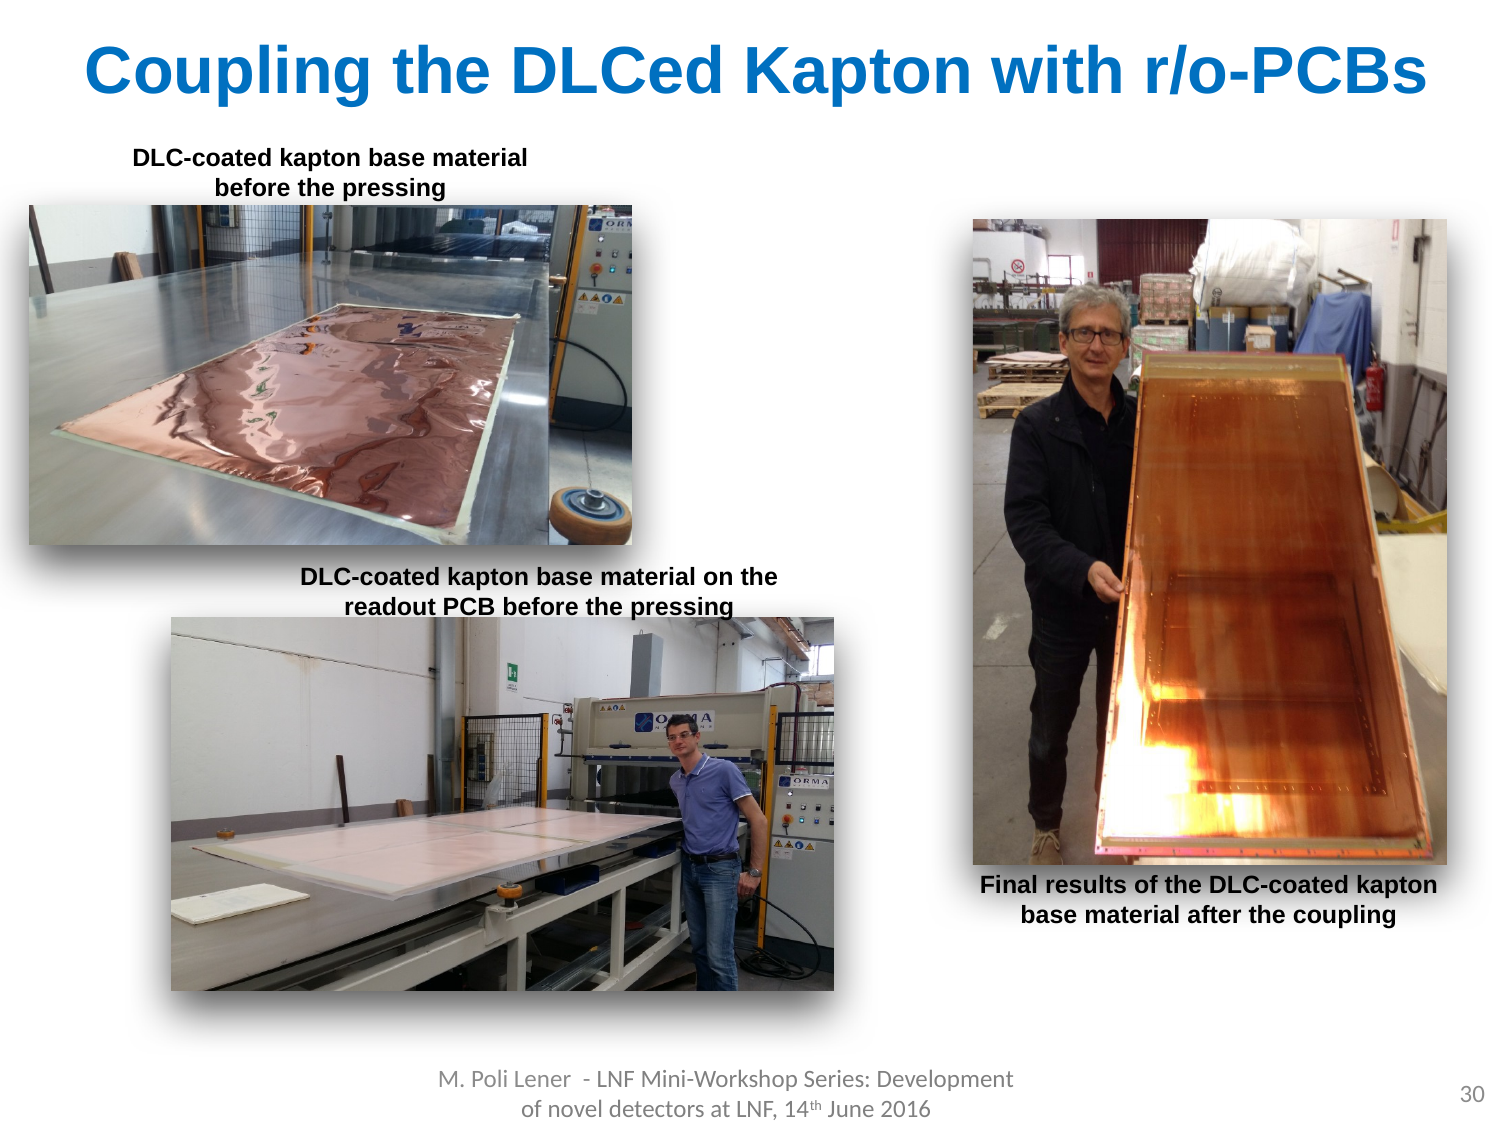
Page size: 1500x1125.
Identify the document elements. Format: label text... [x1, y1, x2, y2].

picture [972, 219, 1448, 866]
text_box Coupling the DLCed Kapton with r/o-PCBs [70, 19, 1446, 114]
text_box DLC-coated kapton base material before the pressing [100, 133, 561, 204]
picture [170, 617, 834, 991]
slide_number 30 [1149, 1062, 1500, 1123]
text_box Final results of the DLC-coated kapton base material after the coupling [946, 861, 1472, 937]
text_box DLC-coated kapton base material on the readout PCB before the pressing [277, 552, 803, 616]
footer M. Poli Lener - LNF Mini-Workshop Series: Development of novel detectors at LNF, 14th June 2016 [419, 1062, 1034, 1123]
picture [29, 205, 633, 545]
